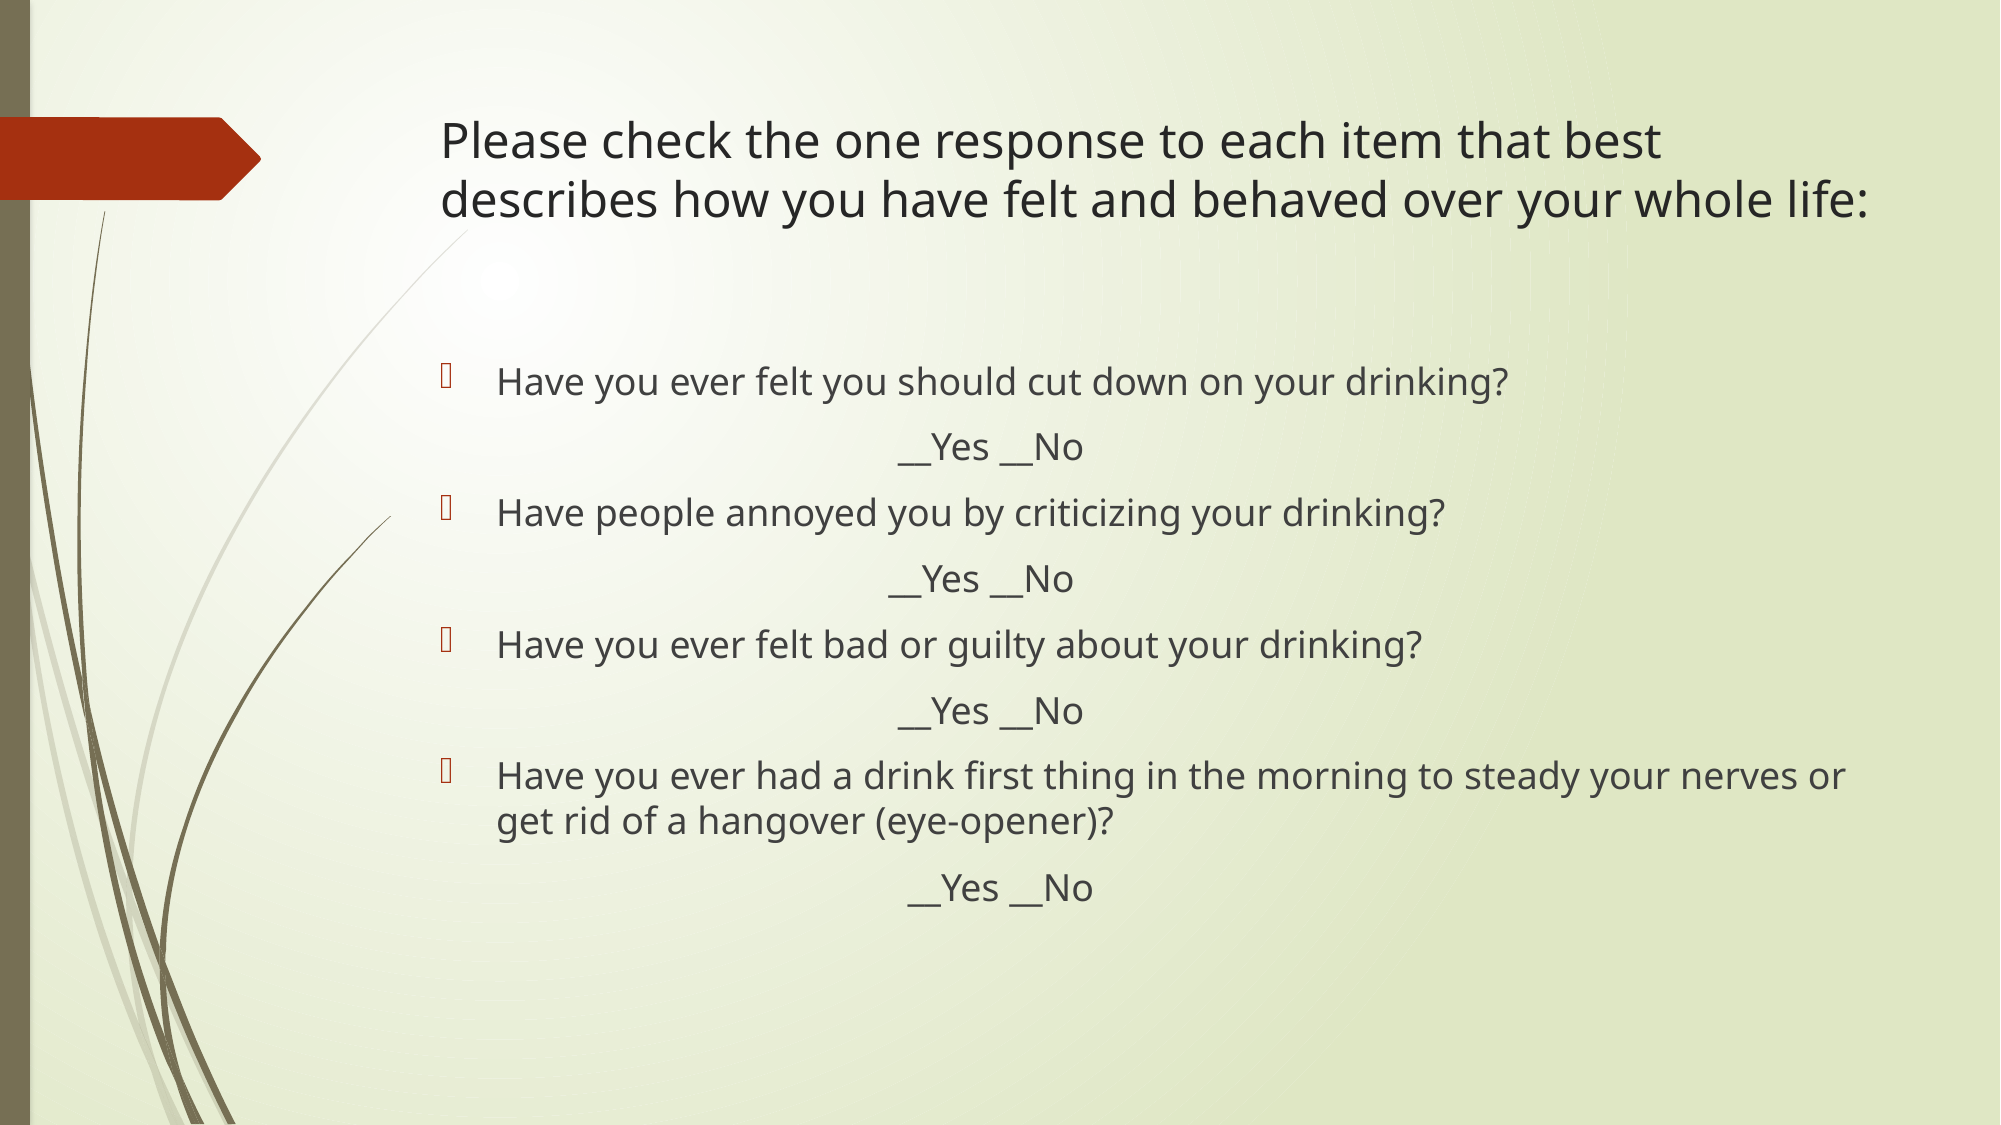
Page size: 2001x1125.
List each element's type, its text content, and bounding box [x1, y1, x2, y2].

list Have you ever felt you should cut down on your drinking? __Yes __No Have people annoyed you by criticizing your drinking? __Yes __No Have you ever felt bad or guilty about your drinking? __Yes __No Have you ever had a drink first thing in the morning to steady your nerves or get rid of a hangover (eye-opener)? __Yes __No [424, 350, 1888, 970]
title Please check the one response to each item that best describes how you have felt and behaved over your whole life: [425, 102, 1888, 313]
